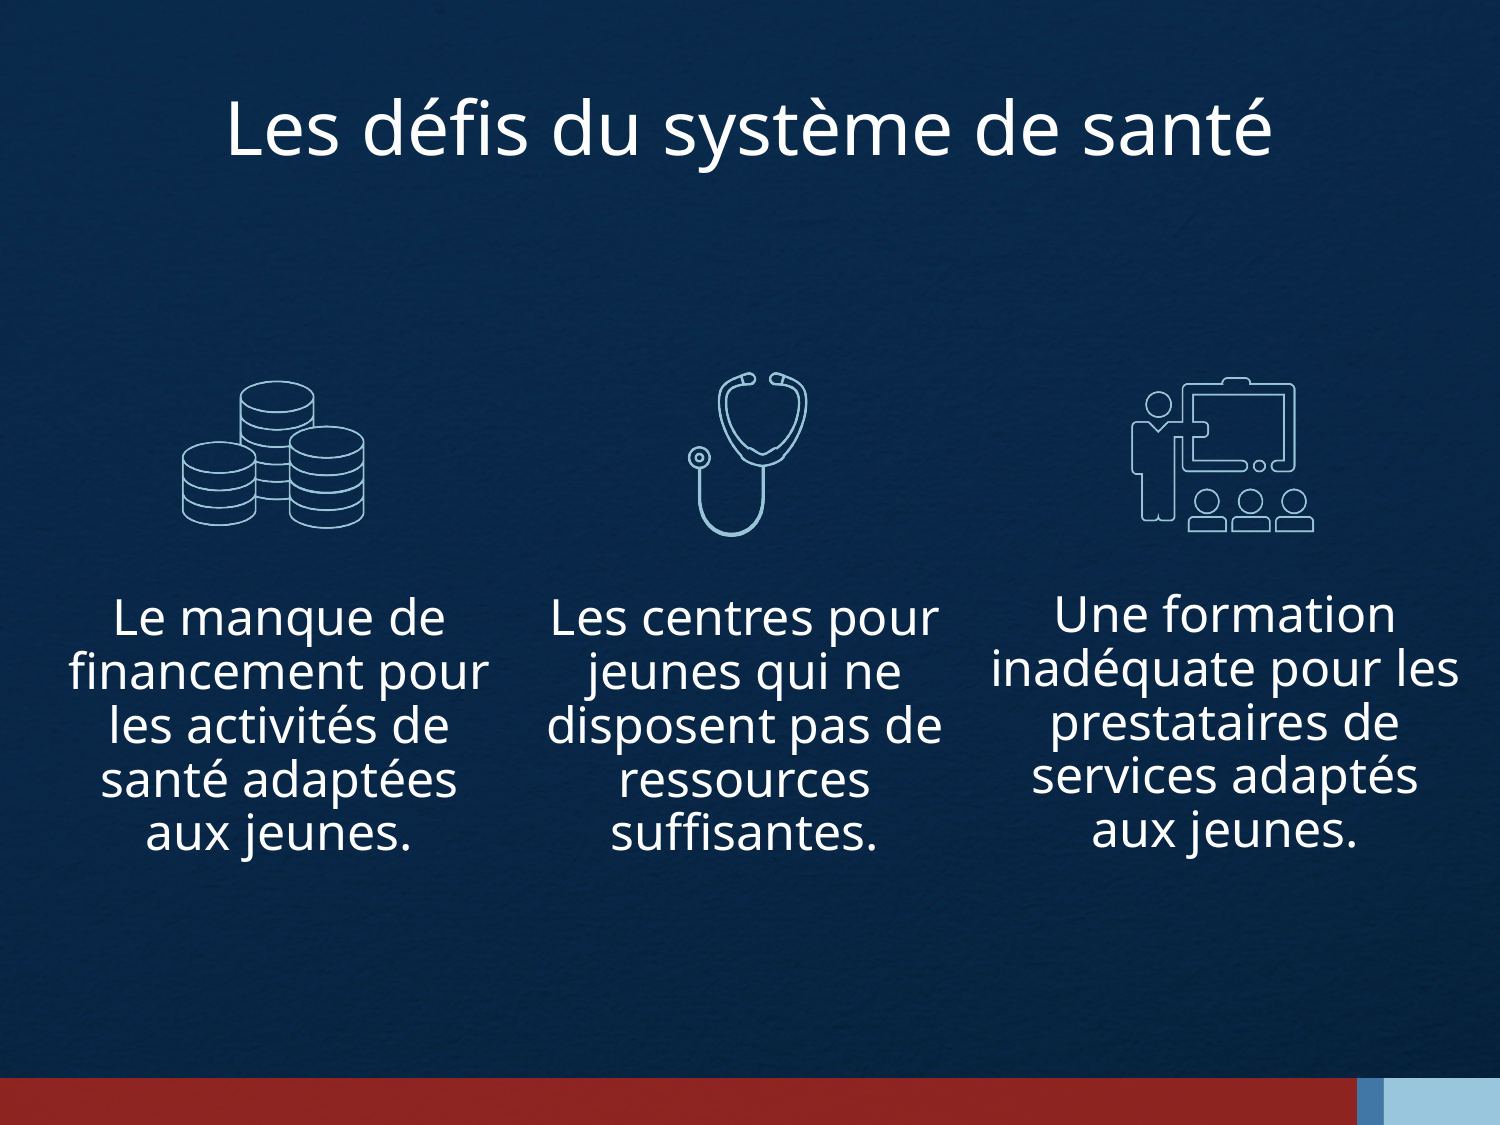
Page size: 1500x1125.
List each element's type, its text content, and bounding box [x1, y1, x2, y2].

text_box Les centres pour jeunes qui ne disposent pas de ressources suffisantes. [510, 584, 981, 869]
text_box Une formation inadéquate pour les prestataires de services adaptés aux jeunes. [974, 581, 1477, 866]
picture [0, 0, 1500, 1078]
text_box Le manque de financement pour les activités de santé adaptées aux jeunes. [49, 584, 510, 869]
title Les défis du système de santé [73, 73, 1427, 188]
